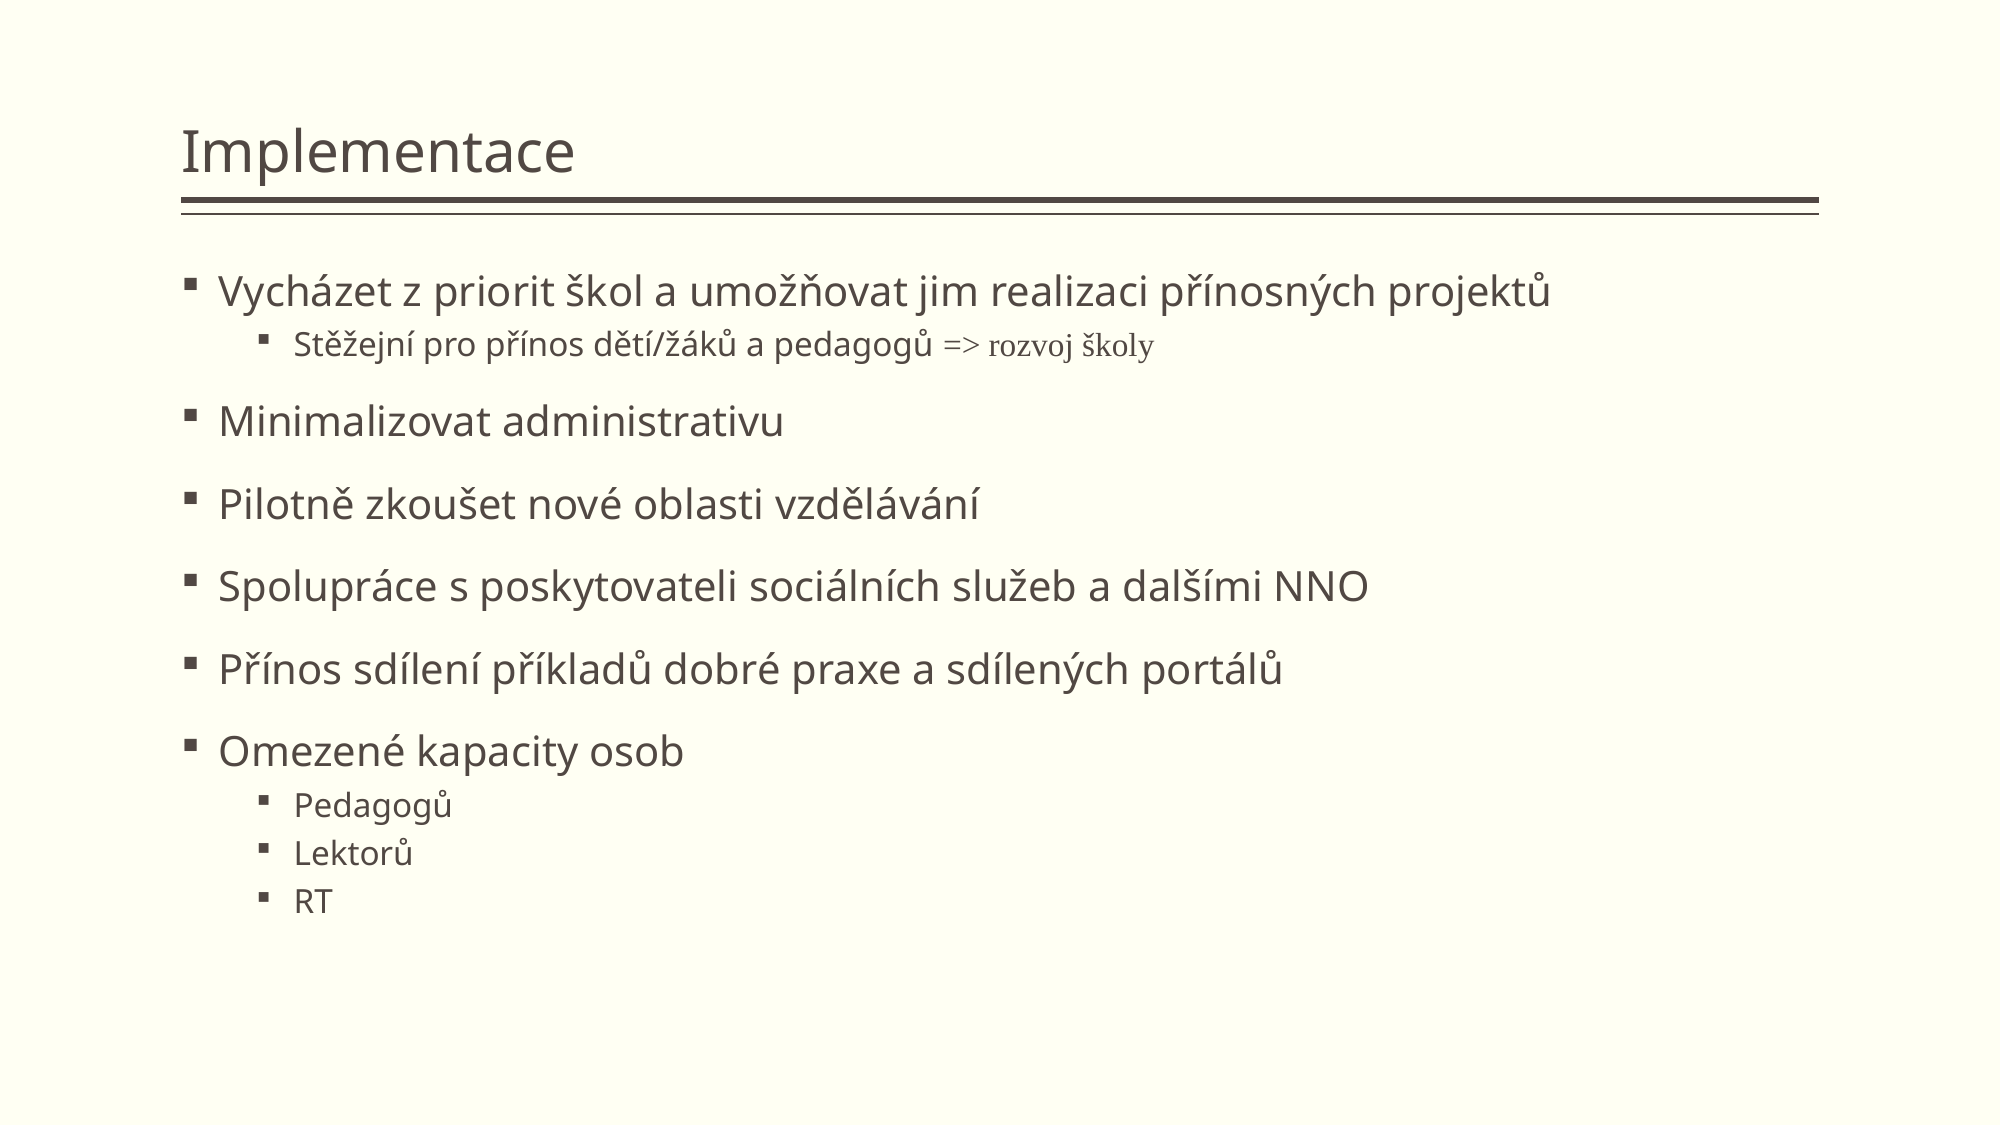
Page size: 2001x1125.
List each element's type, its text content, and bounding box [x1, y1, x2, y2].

title Implementace [181, 12, 1819, 193]
list Vycházet z priorit škol a umožňovat jim realizaci přínosných projektů Stěžejní pro přínos dětí/žáků a pedagogů => rozvoj školy Minimalizovat administrativu Pilotně zkoušet nové oblasti vzdělávání Spolupráce s poskytovateli sociálních služeb a dalšími NNO Přínos sdílení příkladů dobré praxe a sdílených portálů Omezené kapacity osob Pedagogů Lektorů RT [181, 262, 1819, 1013]
